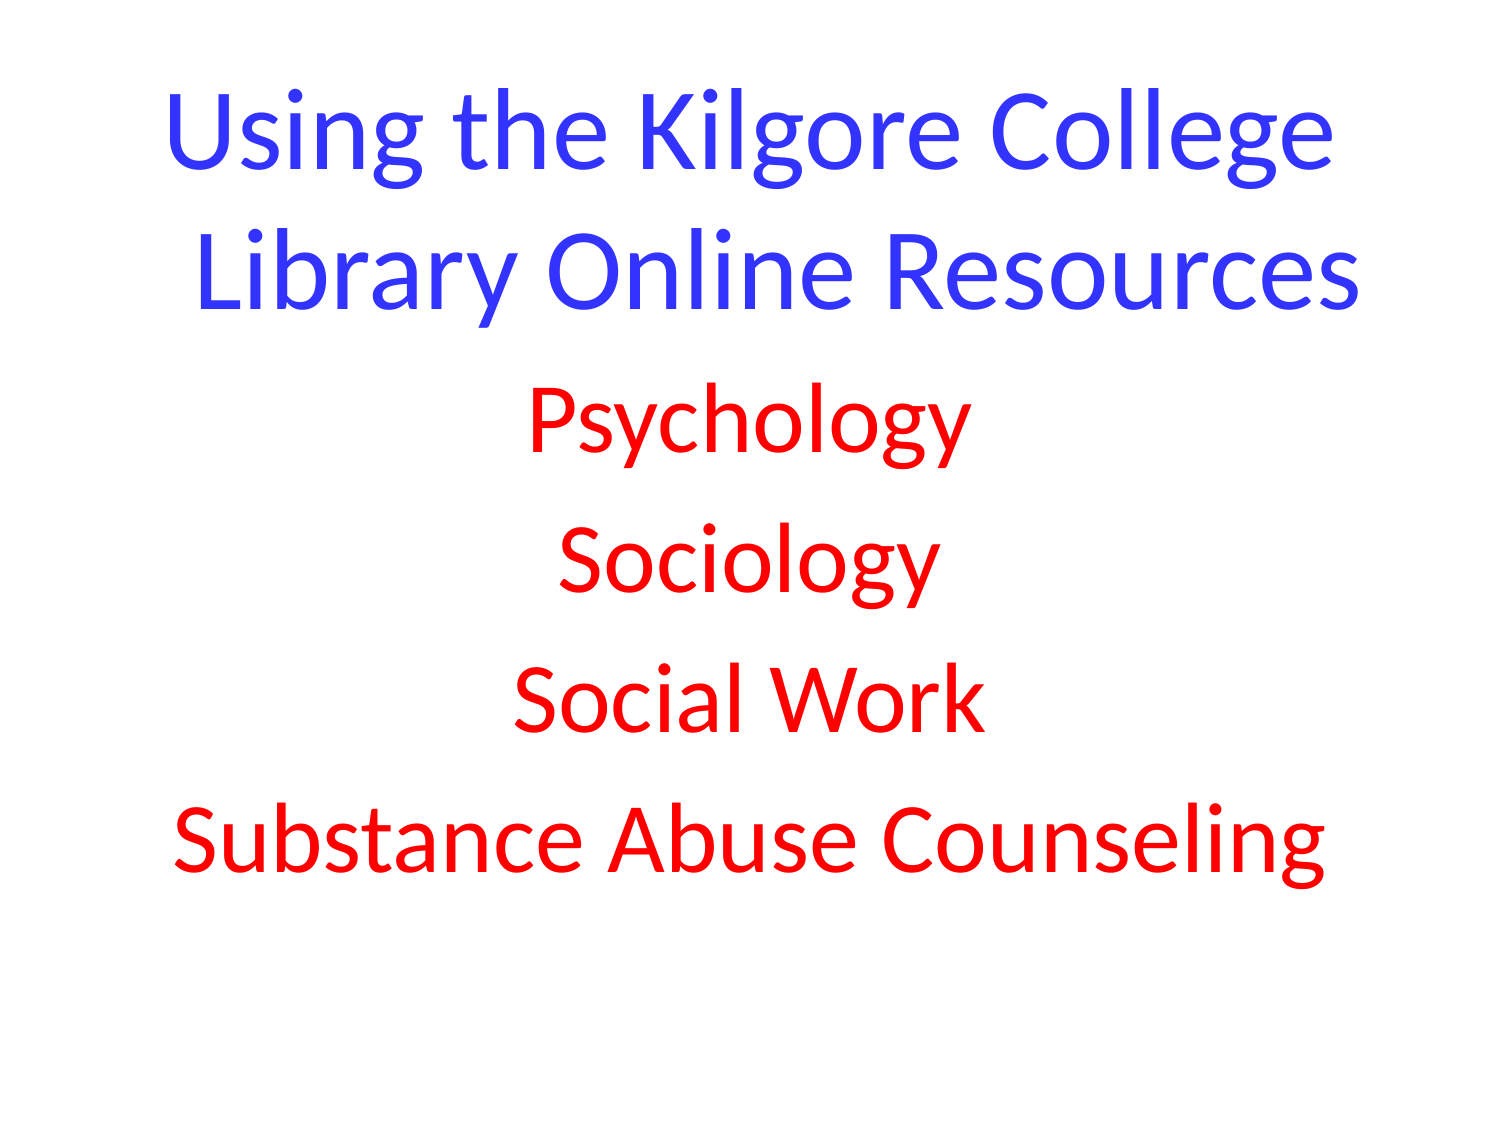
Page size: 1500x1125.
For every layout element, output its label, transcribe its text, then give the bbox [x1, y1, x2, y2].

list Using the Kilgore College Library Online Resources Psychology Sociology Social Work Substance Abuse Counseling [75, 45, 1425, 1005]
